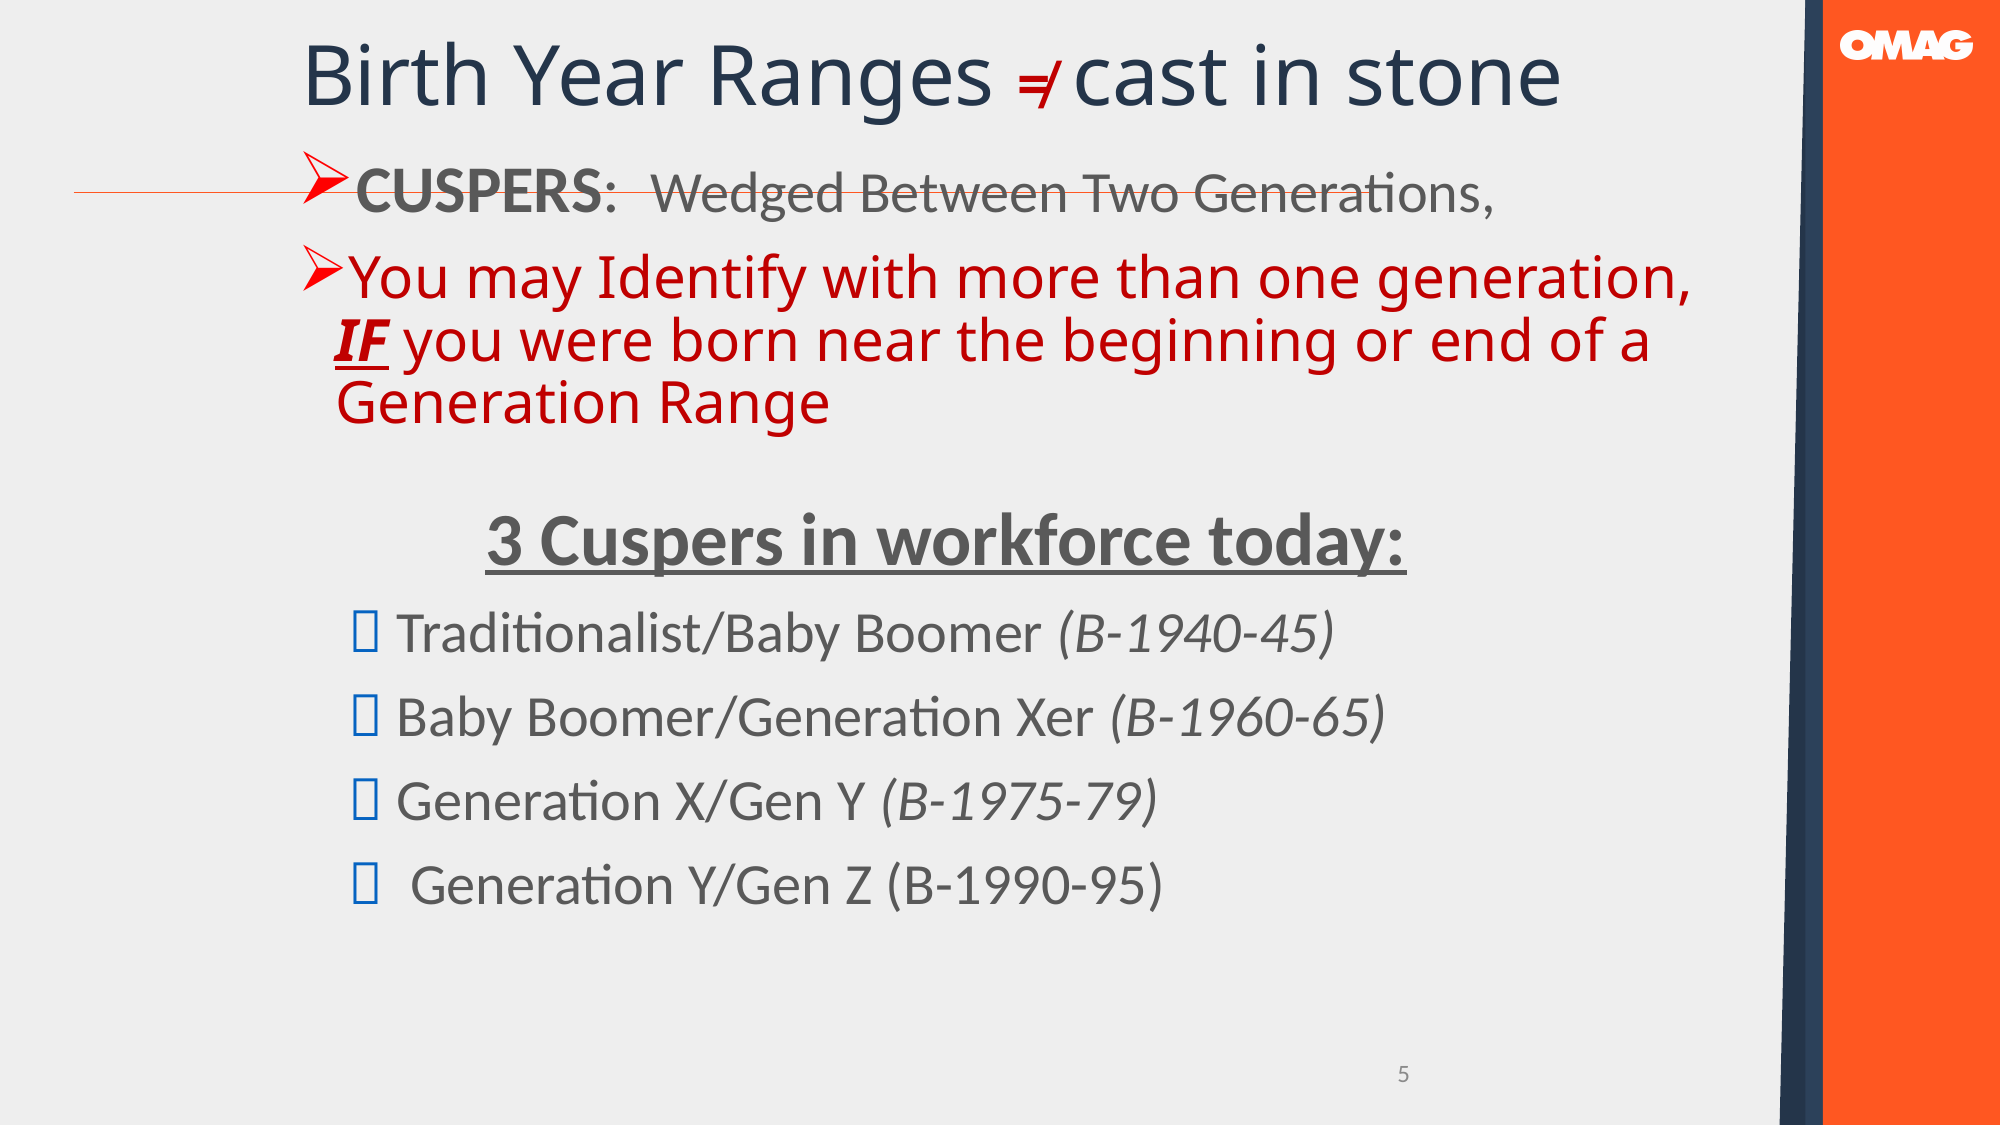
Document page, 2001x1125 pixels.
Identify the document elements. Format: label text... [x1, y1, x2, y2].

slide_number 5 [1074, 1042, 1425, 1103]
list CUSPERS: Wedged Between Two Generations, You may Identify with more than one generation, IF you were born near the beginning or end of a Generation Range 3 Cuspers in workforce today:  Traditionalist/Baby Boomer (B-1940-45)  Baby Boomer/Generation Xer (B-1960-65)  Generation X/Gen Y (B-1975-79)  Generation Y/Gen Z (B-1990-95) [282, 147, 1708, 960]
title Birth Year Ranges ≠ cast in stone [285, 9, 1711, 148]
picture [1840, 30, 1973, 60]
